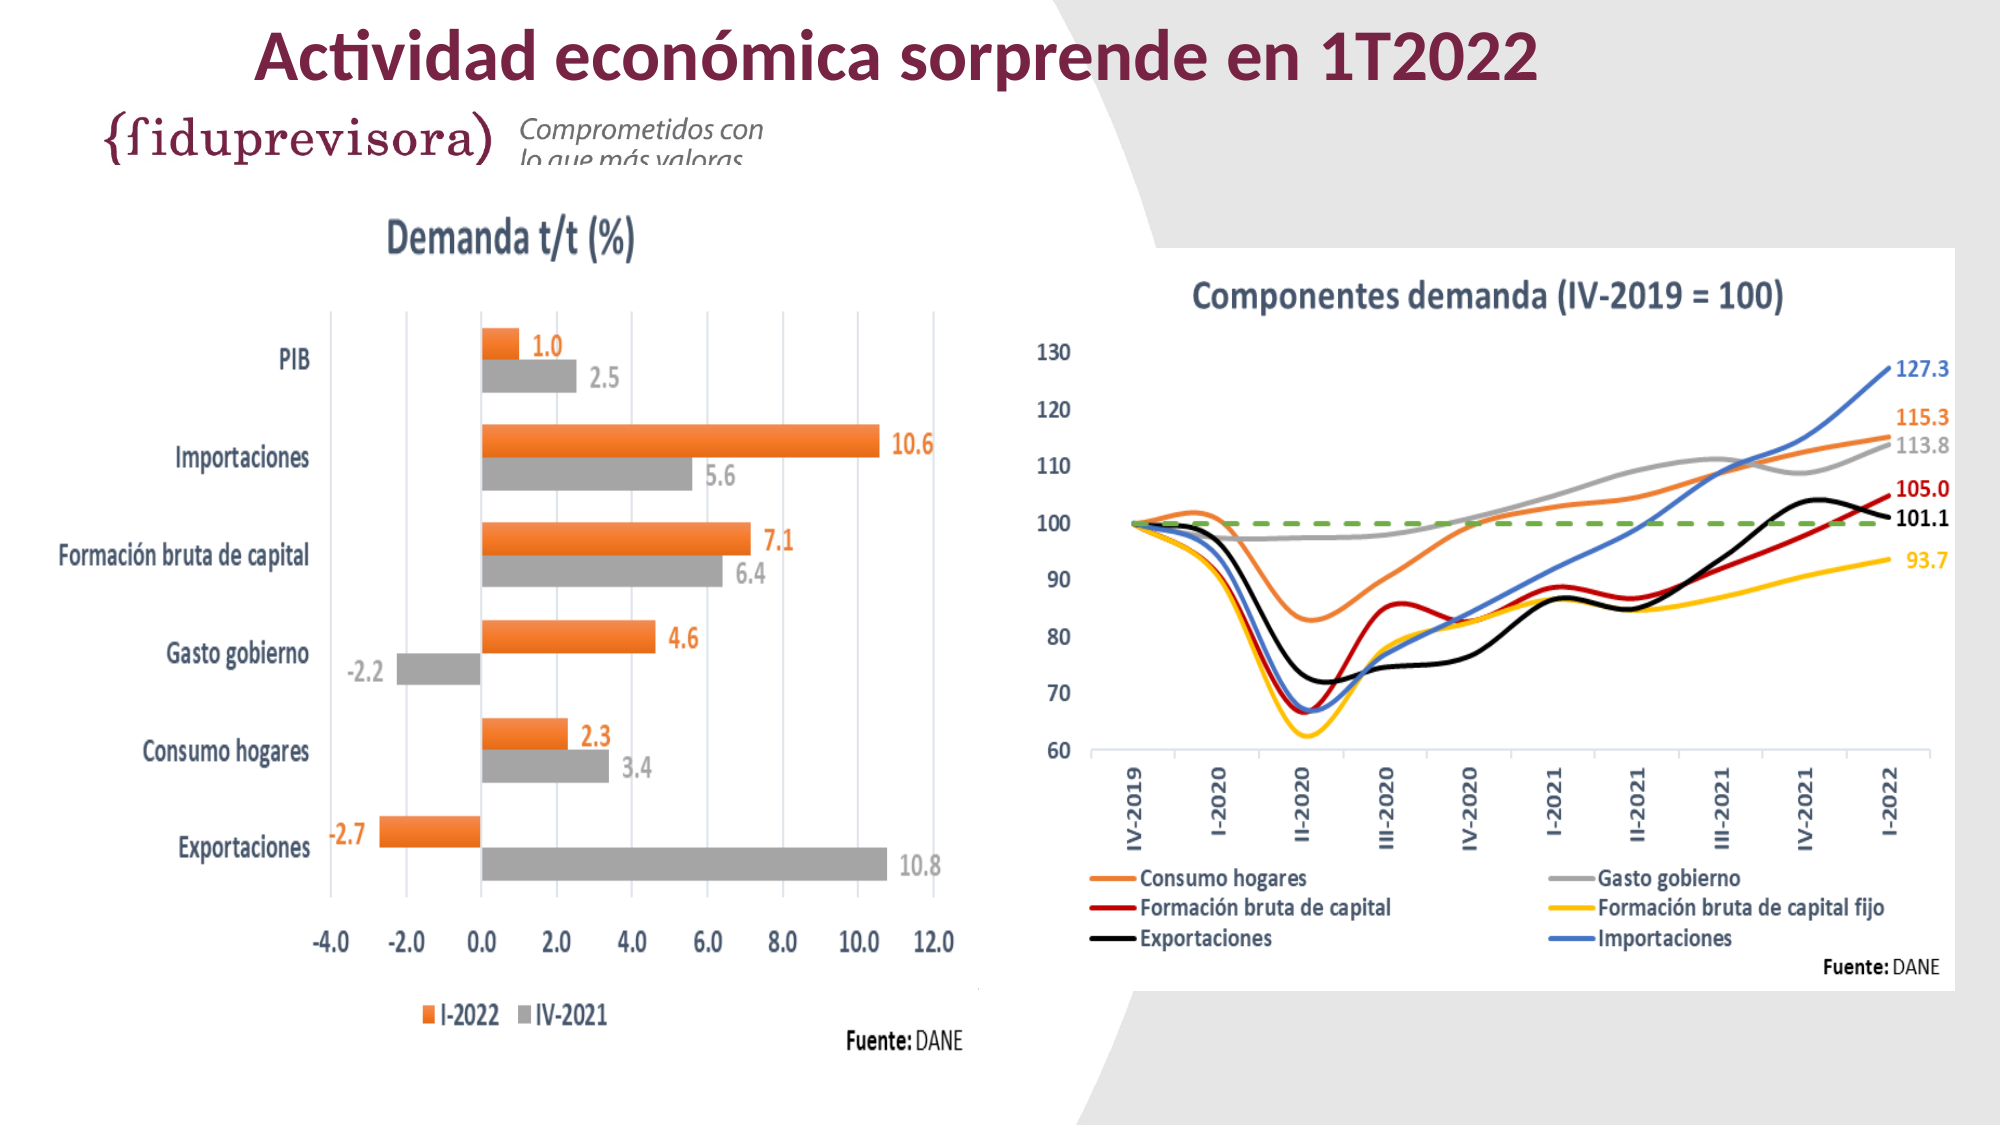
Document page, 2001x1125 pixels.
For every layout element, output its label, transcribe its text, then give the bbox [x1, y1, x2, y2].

title Actividad económica sorprende en 1T2022 [43, 0, 1752, 166]
picture [0, 0, 2000, 1125]
